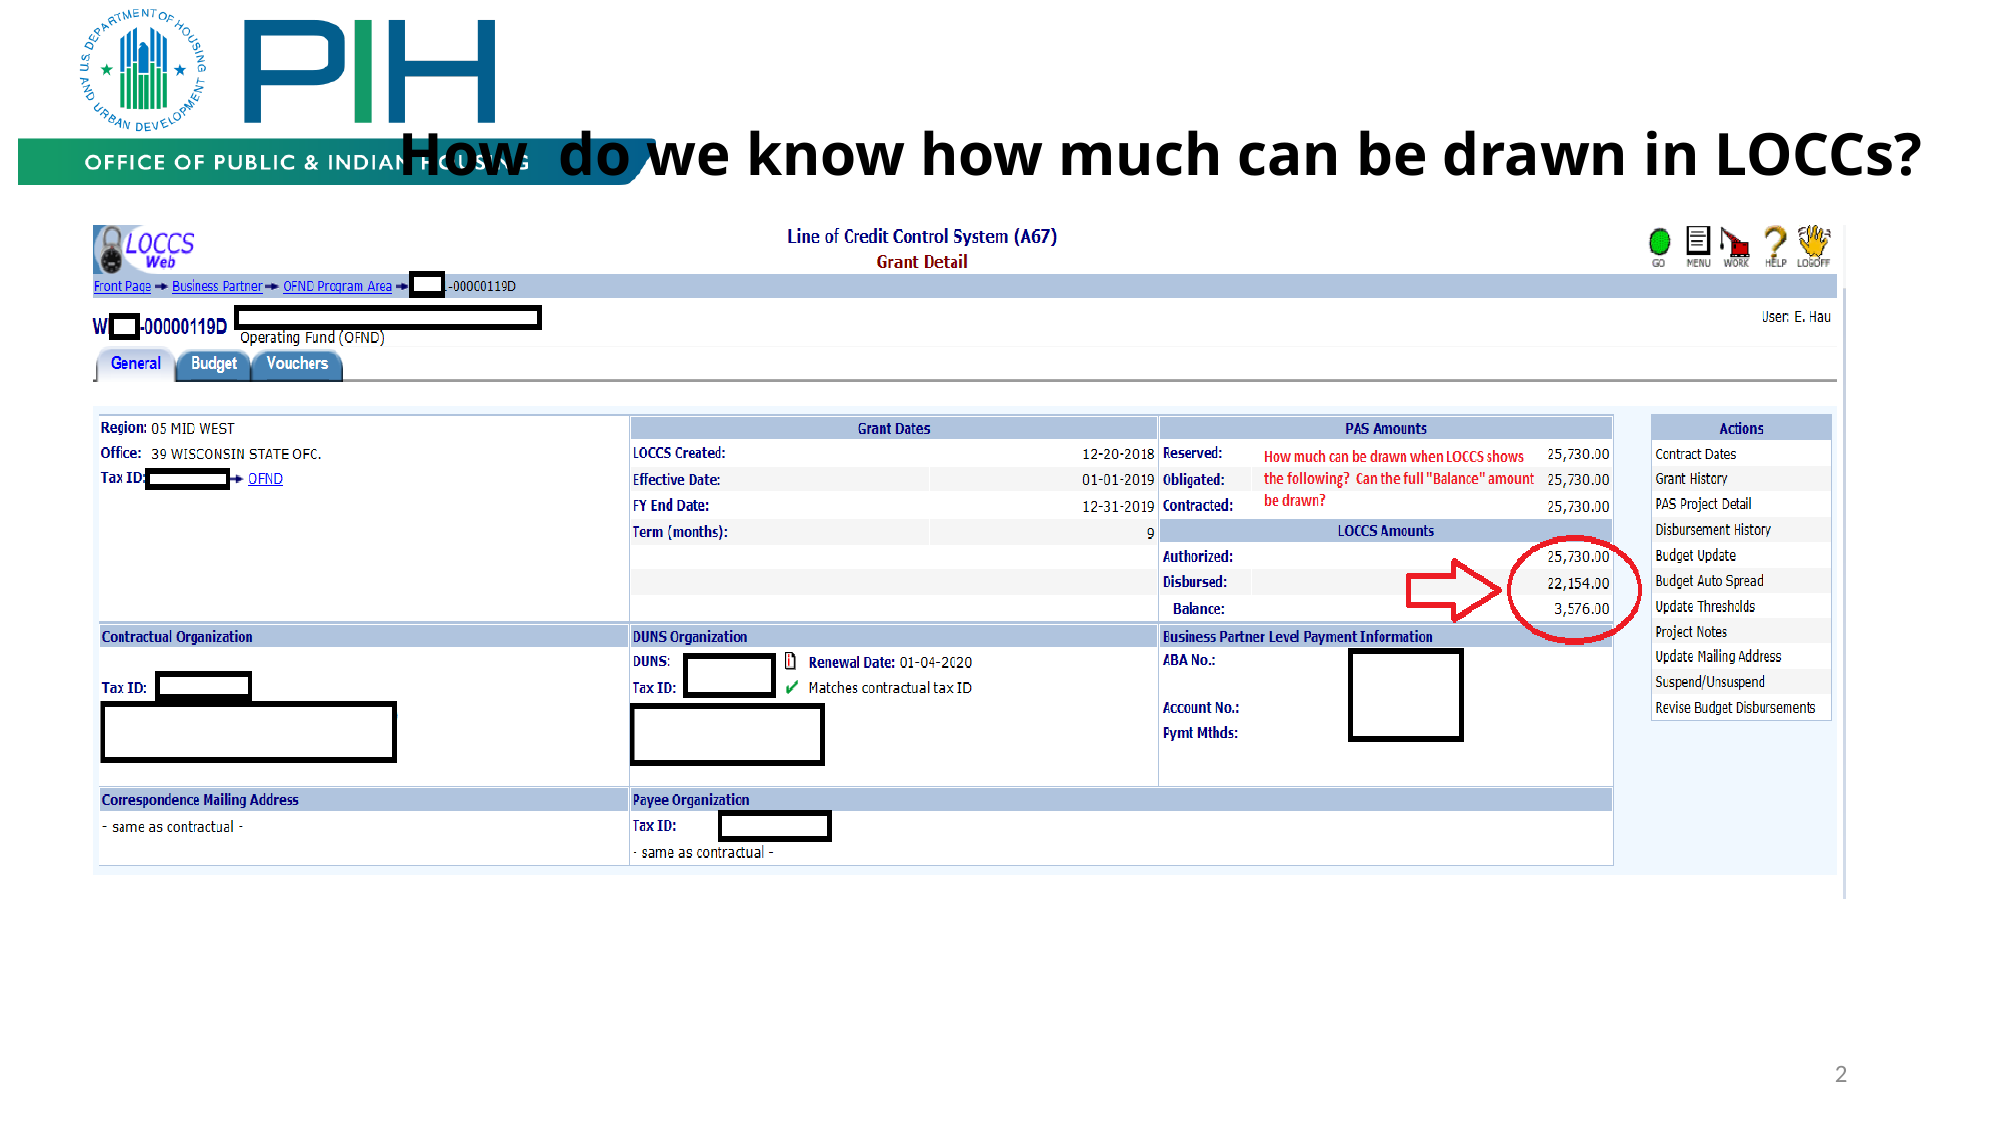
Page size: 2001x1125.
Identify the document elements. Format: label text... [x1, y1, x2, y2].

picture [79, 225, 1916, 1015]
picture [18, 0, 656, 185]
title How do we know how much can be drawn in LOCCs? [57, 47, 1938, 266]
picture [261, 36, 328, 47]
slide_number 2 [1412, 1042, 1863, 1103]
